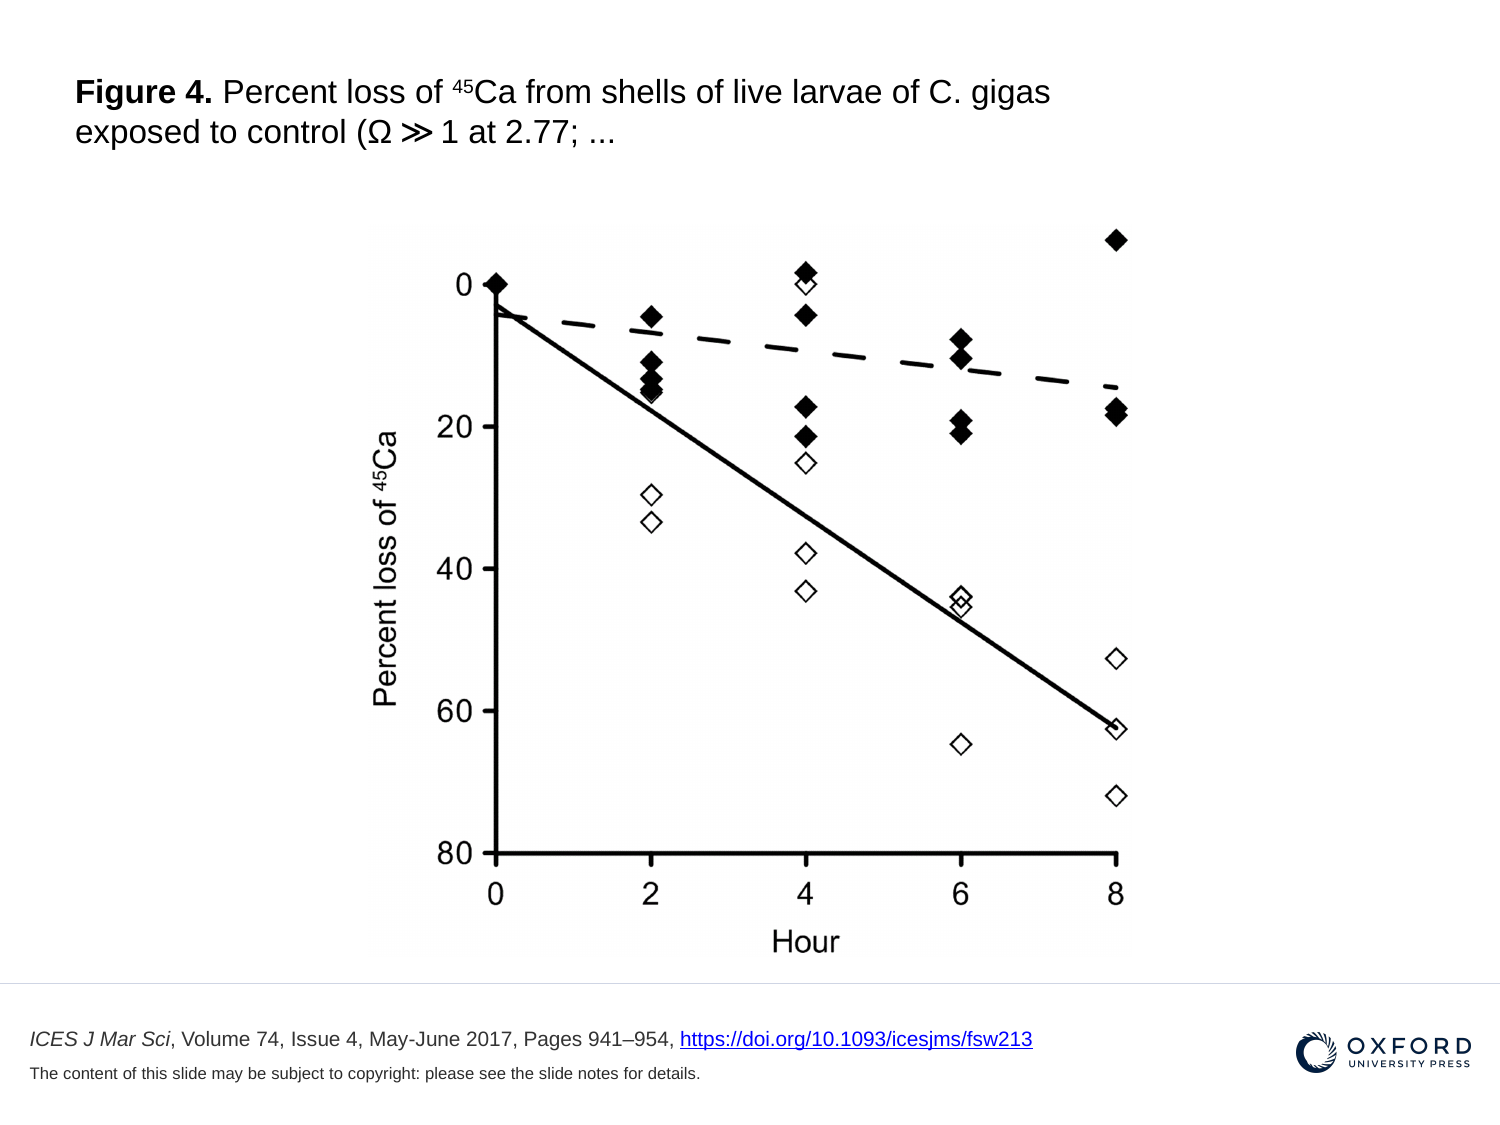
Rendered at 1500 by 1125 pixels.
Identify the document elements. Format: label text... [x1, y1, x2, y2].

picture [1296, 1032, 1471, 1073]
picture [368, 224, 1132, 957]
title Figure 4. Percent loss of 45Ca from shells of live larvae of C. gigas exposed to control (Ω ≫ 1 at 2.77; ... [75, 69, 1078, 171]
footer ICES J Mar Sci, Volume 74, Issue 4, May-June 2017, Pages 941–954, https://doi.org/10.1093/icesjms/fsw213 The content of this slide may be subject to copyright: please see the slide notes for details. [0, 983, 1260, 1125]
